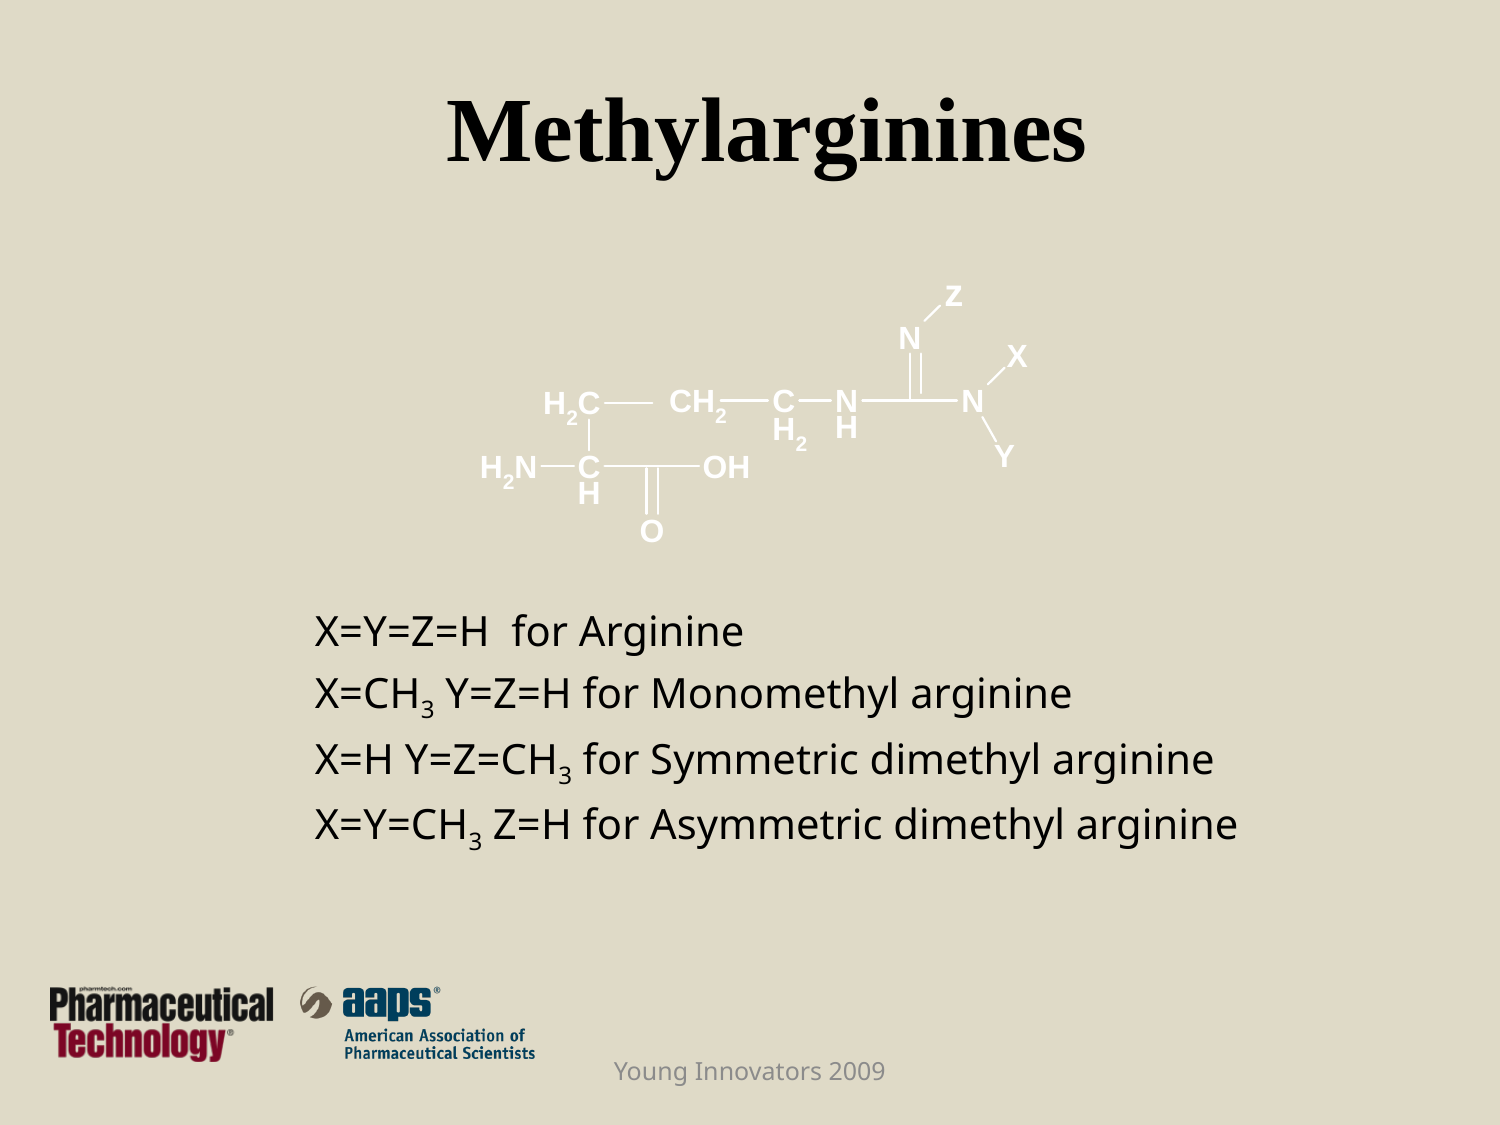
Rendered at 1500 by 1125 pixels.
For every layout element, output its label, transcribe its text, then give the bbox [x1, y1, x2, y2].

footer Young Innovators 2009 [512, 1042, 988, 1103]
text_box X=Y=Z=H for Arginine [299, 596, 1213, 662]
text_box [474, 271, 1038, 557]
picture [49, 986, 275, 1062]
text_box X=Y=CH3 Z=H for Asymmetric dimethyl arginine [299, 790, 1425, 863]
text_box X=H Y=Z=CH3 for Symmetric dimethyl arginine [300, 725, 1450, 797]
text_box X=CH3 Y=Z=H for Monomethyl arginine [300, 659, 1225, 725]
picture [299, 986, 535, 1059]
text_box Methylarginines [50, 62, 1485, 250]
